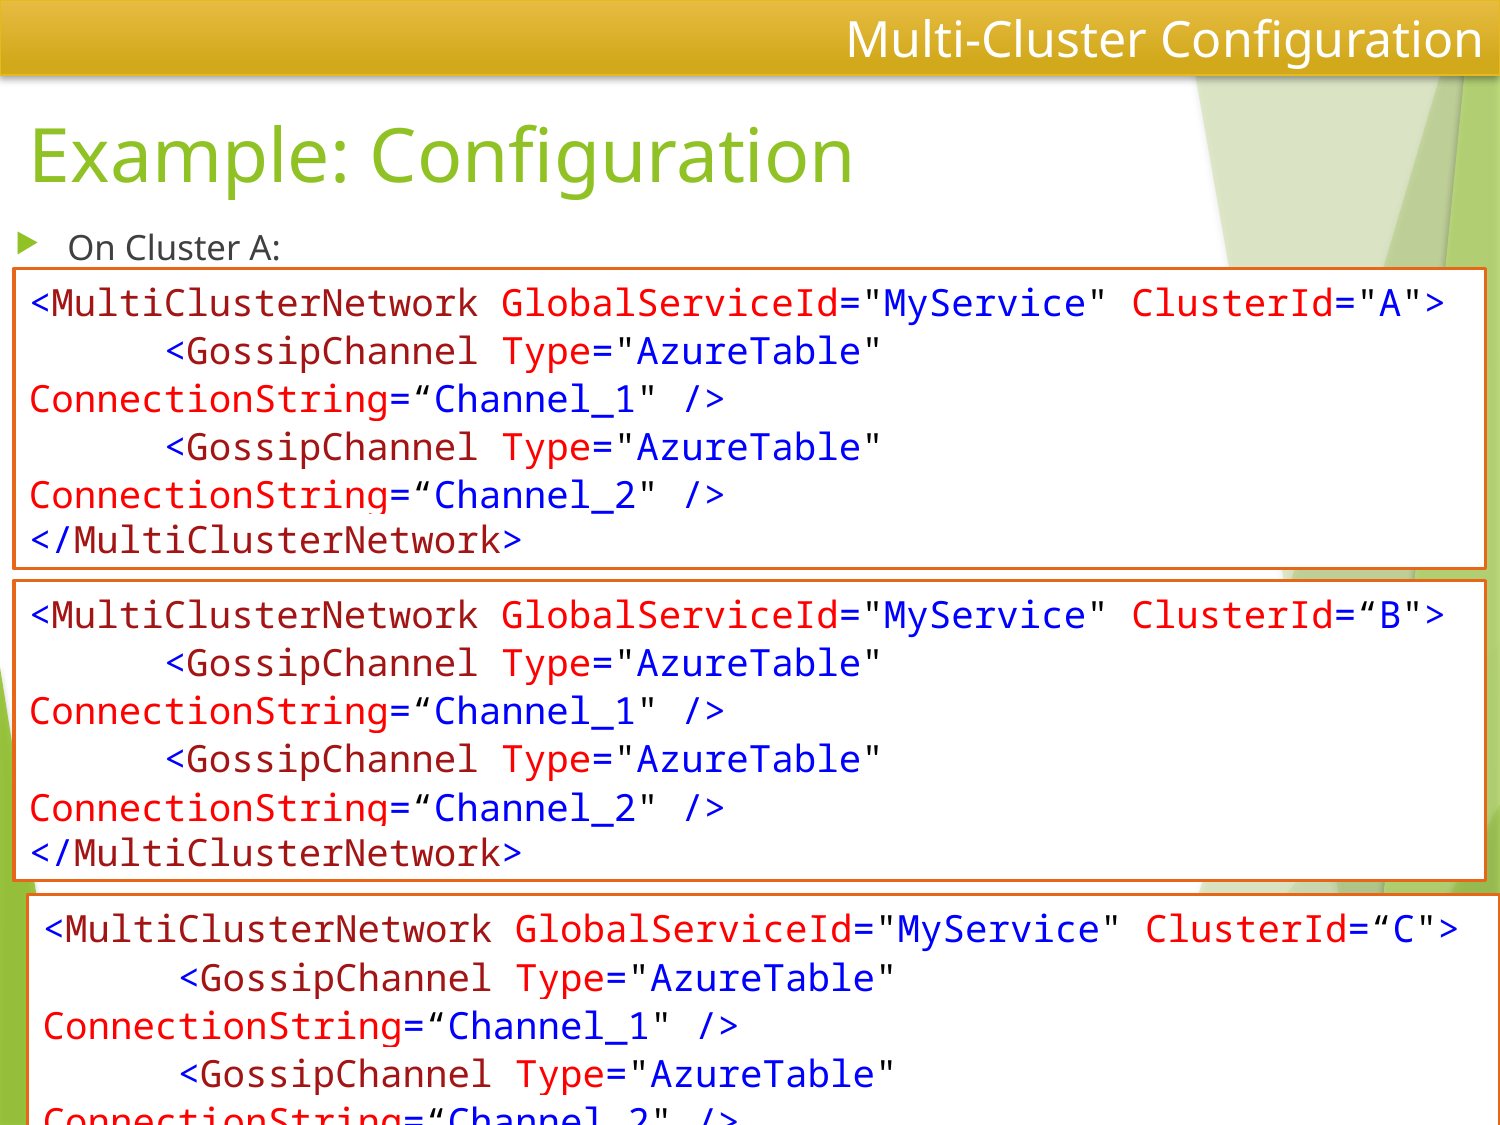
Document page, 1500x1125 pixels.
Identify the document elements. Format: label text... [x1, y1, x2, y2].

title Example: Configuration [13, 99, 1056, 218]
text_box <MultiClusterNetwork GlobalServiceId="MyService" ClusterId="A"> <GossipChannel Type="AzureTable" ConnectionString=“Channel_1" /> <GossipChannel Type="AzureTable" ConnectionString=“Channel_2" /> </MultiClusterNetwork> [12, 267, 1487, 570]
text_box Multi-Cluster Configuration [0, 0, 1500, 76]
text_box <MultiClusterNetwork GlobalServiceId="MyService" ClusterId=“B"> <GossipChannel Type="AzureTable" ConnectionString=“Channel_1" /> <GossipChannel Type="AzureTable" ConnectionString=“Channel_2" /> </MultiClusterNetwork> [12, 579, 1487, 882]
text_box <MultiClusterNetwork GlobalServiceId="MyService" ClusterId=“C"> <GossipChannel Type="AzureTable" ConnectionString=“Channel_1" /> <GossipChannel Type="AzureTable" ConnectionString=“Channel_2" /> </MultiClusterNetwork> [26, 893, 1500, 1125]
list On Cluster A: On Cluster B: On Cluster C: [0, 218, 1115, 893]
